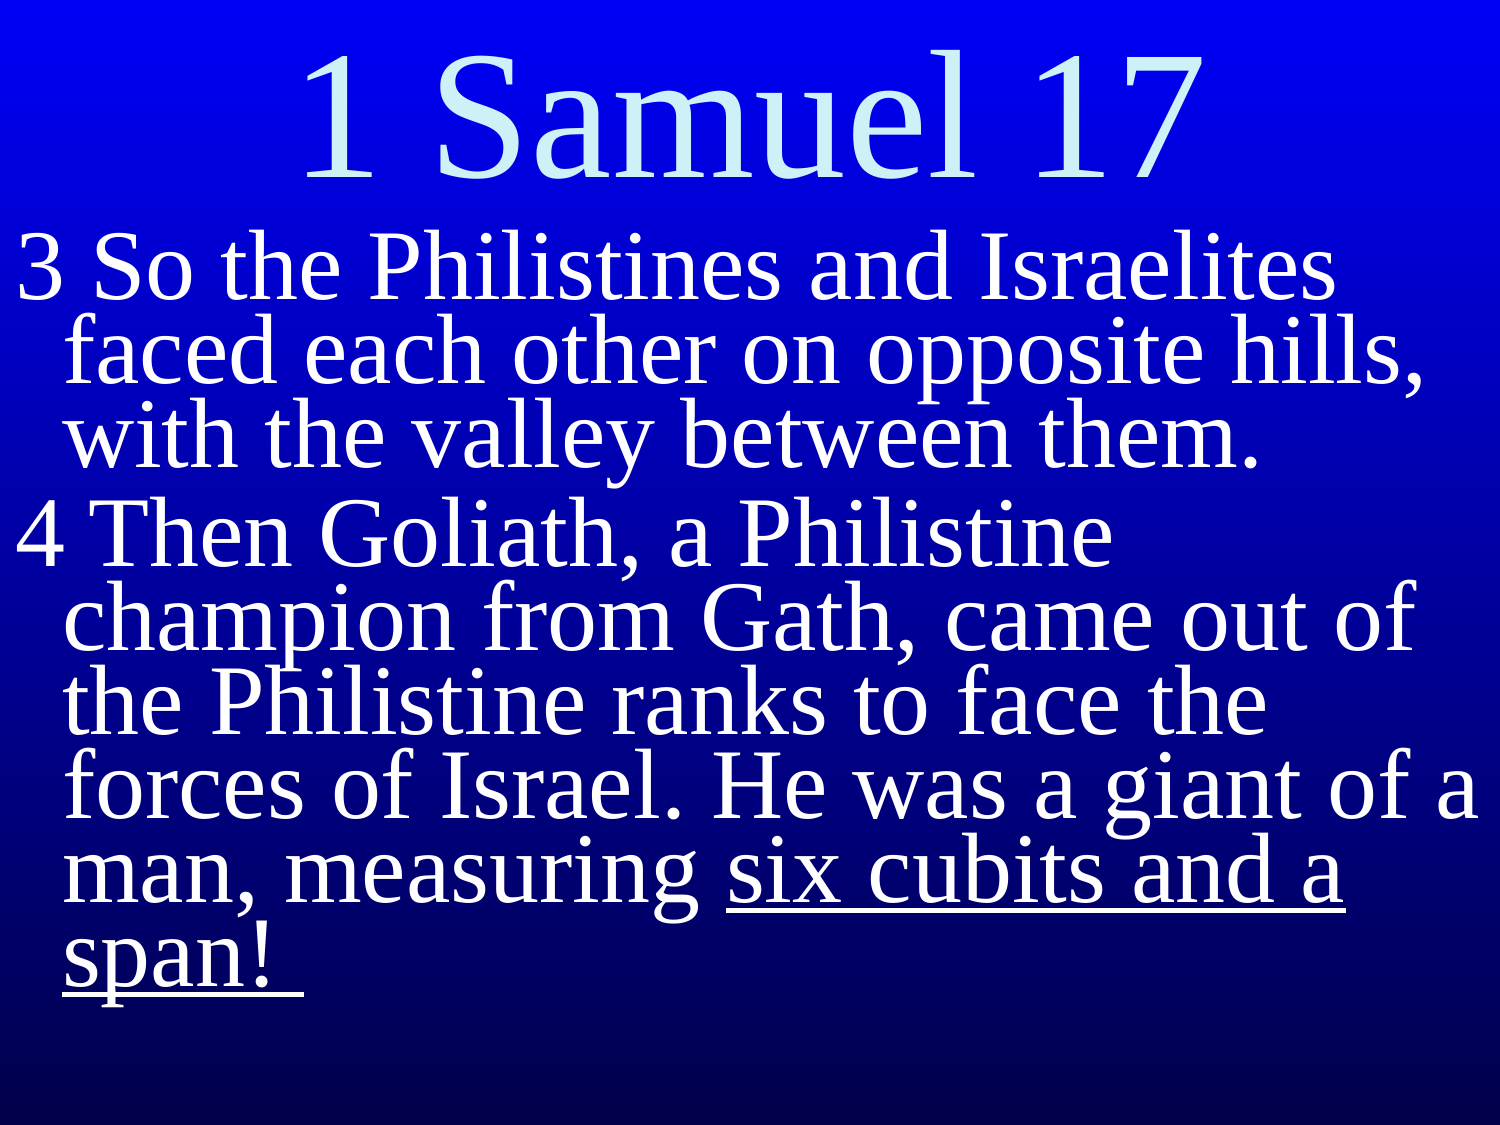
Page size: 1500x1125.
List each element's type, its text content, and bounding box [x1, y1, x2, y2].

title 1 Samuel 17 [0, 0, 1500, 224]
list 3 So the Philistines and Israelites faced each other on opposite hills, with the valley between them. 4 Then Goliath, a Philistine champion from Gath, came out of the Philistine ranks to face the forces of Israel. He was a giant of a man, measuring six cubits and a span! [0, 224, 1500, 1026]
